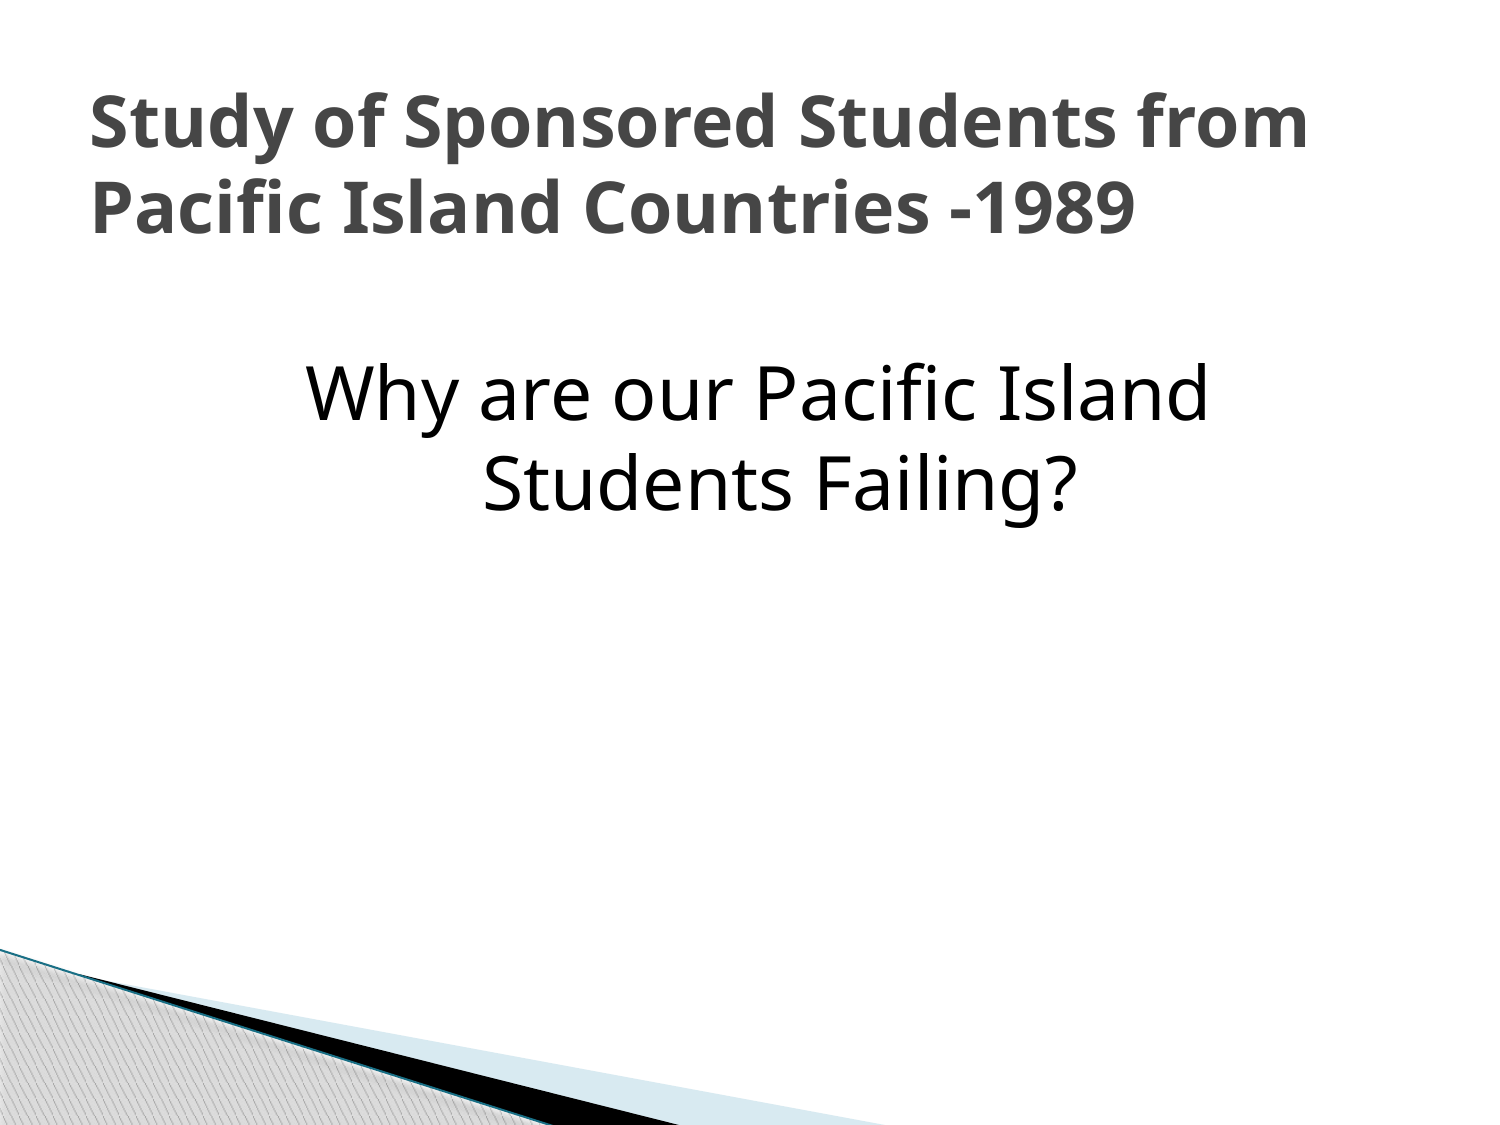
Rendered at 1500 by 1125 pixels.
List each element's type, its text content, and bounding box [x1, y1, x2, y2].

list Why are our Pacific Island Students Failing? [230, 338, 1270, 986]
title Study of Sponsored Students from Pacific Island Countries -1989 [75, 45, 1425, 279]
